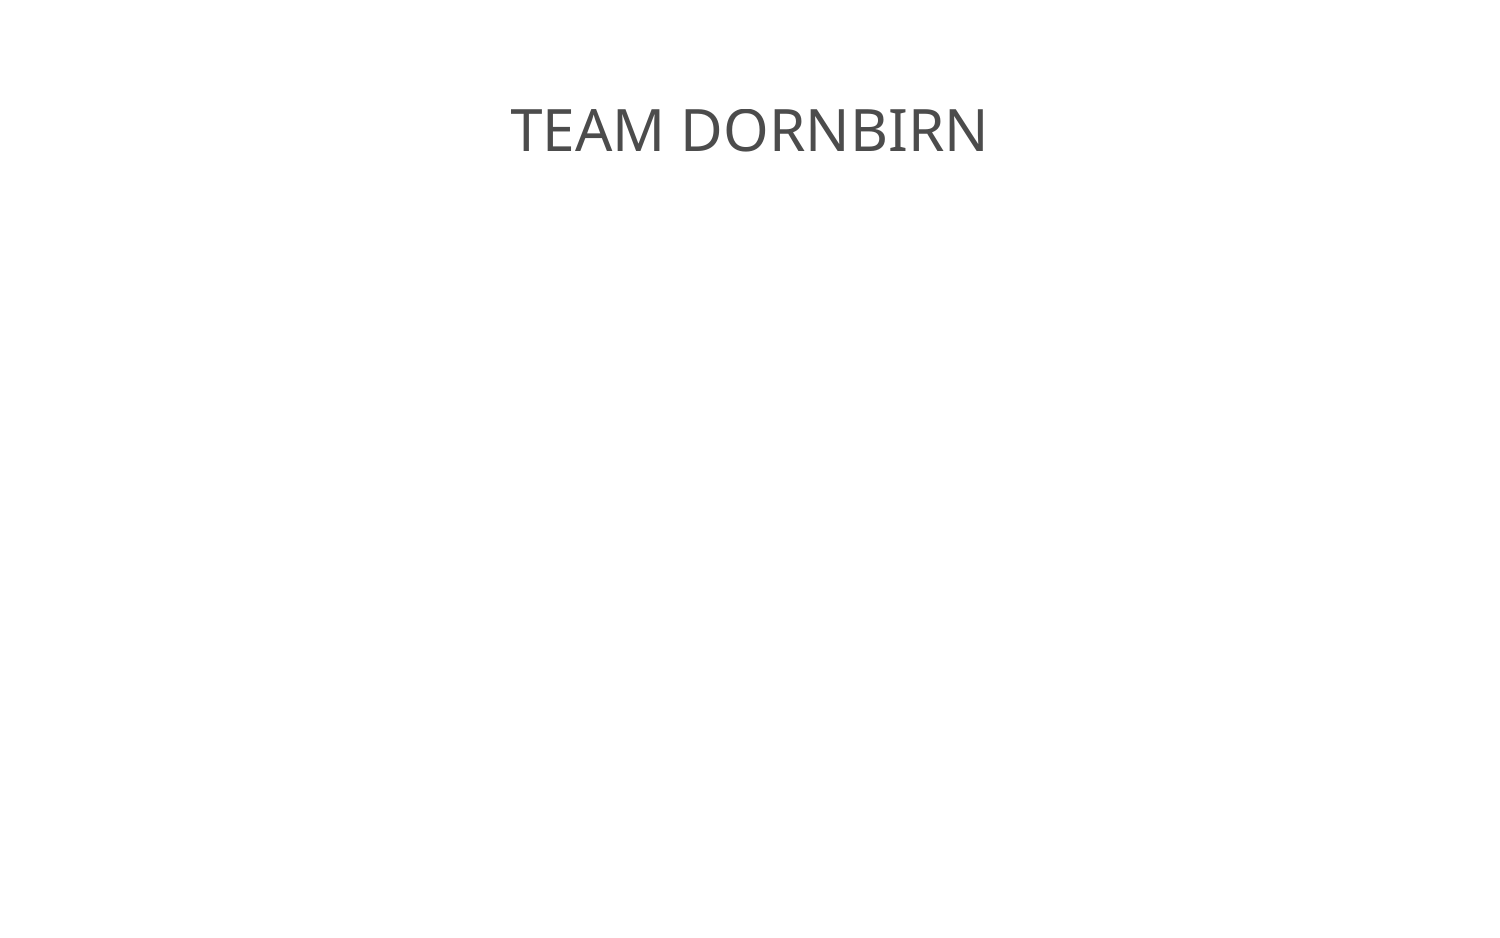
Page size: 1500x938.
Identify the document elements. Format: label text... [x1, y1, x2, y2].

title Team Dornbirn [109, 23, 1391, 233]
